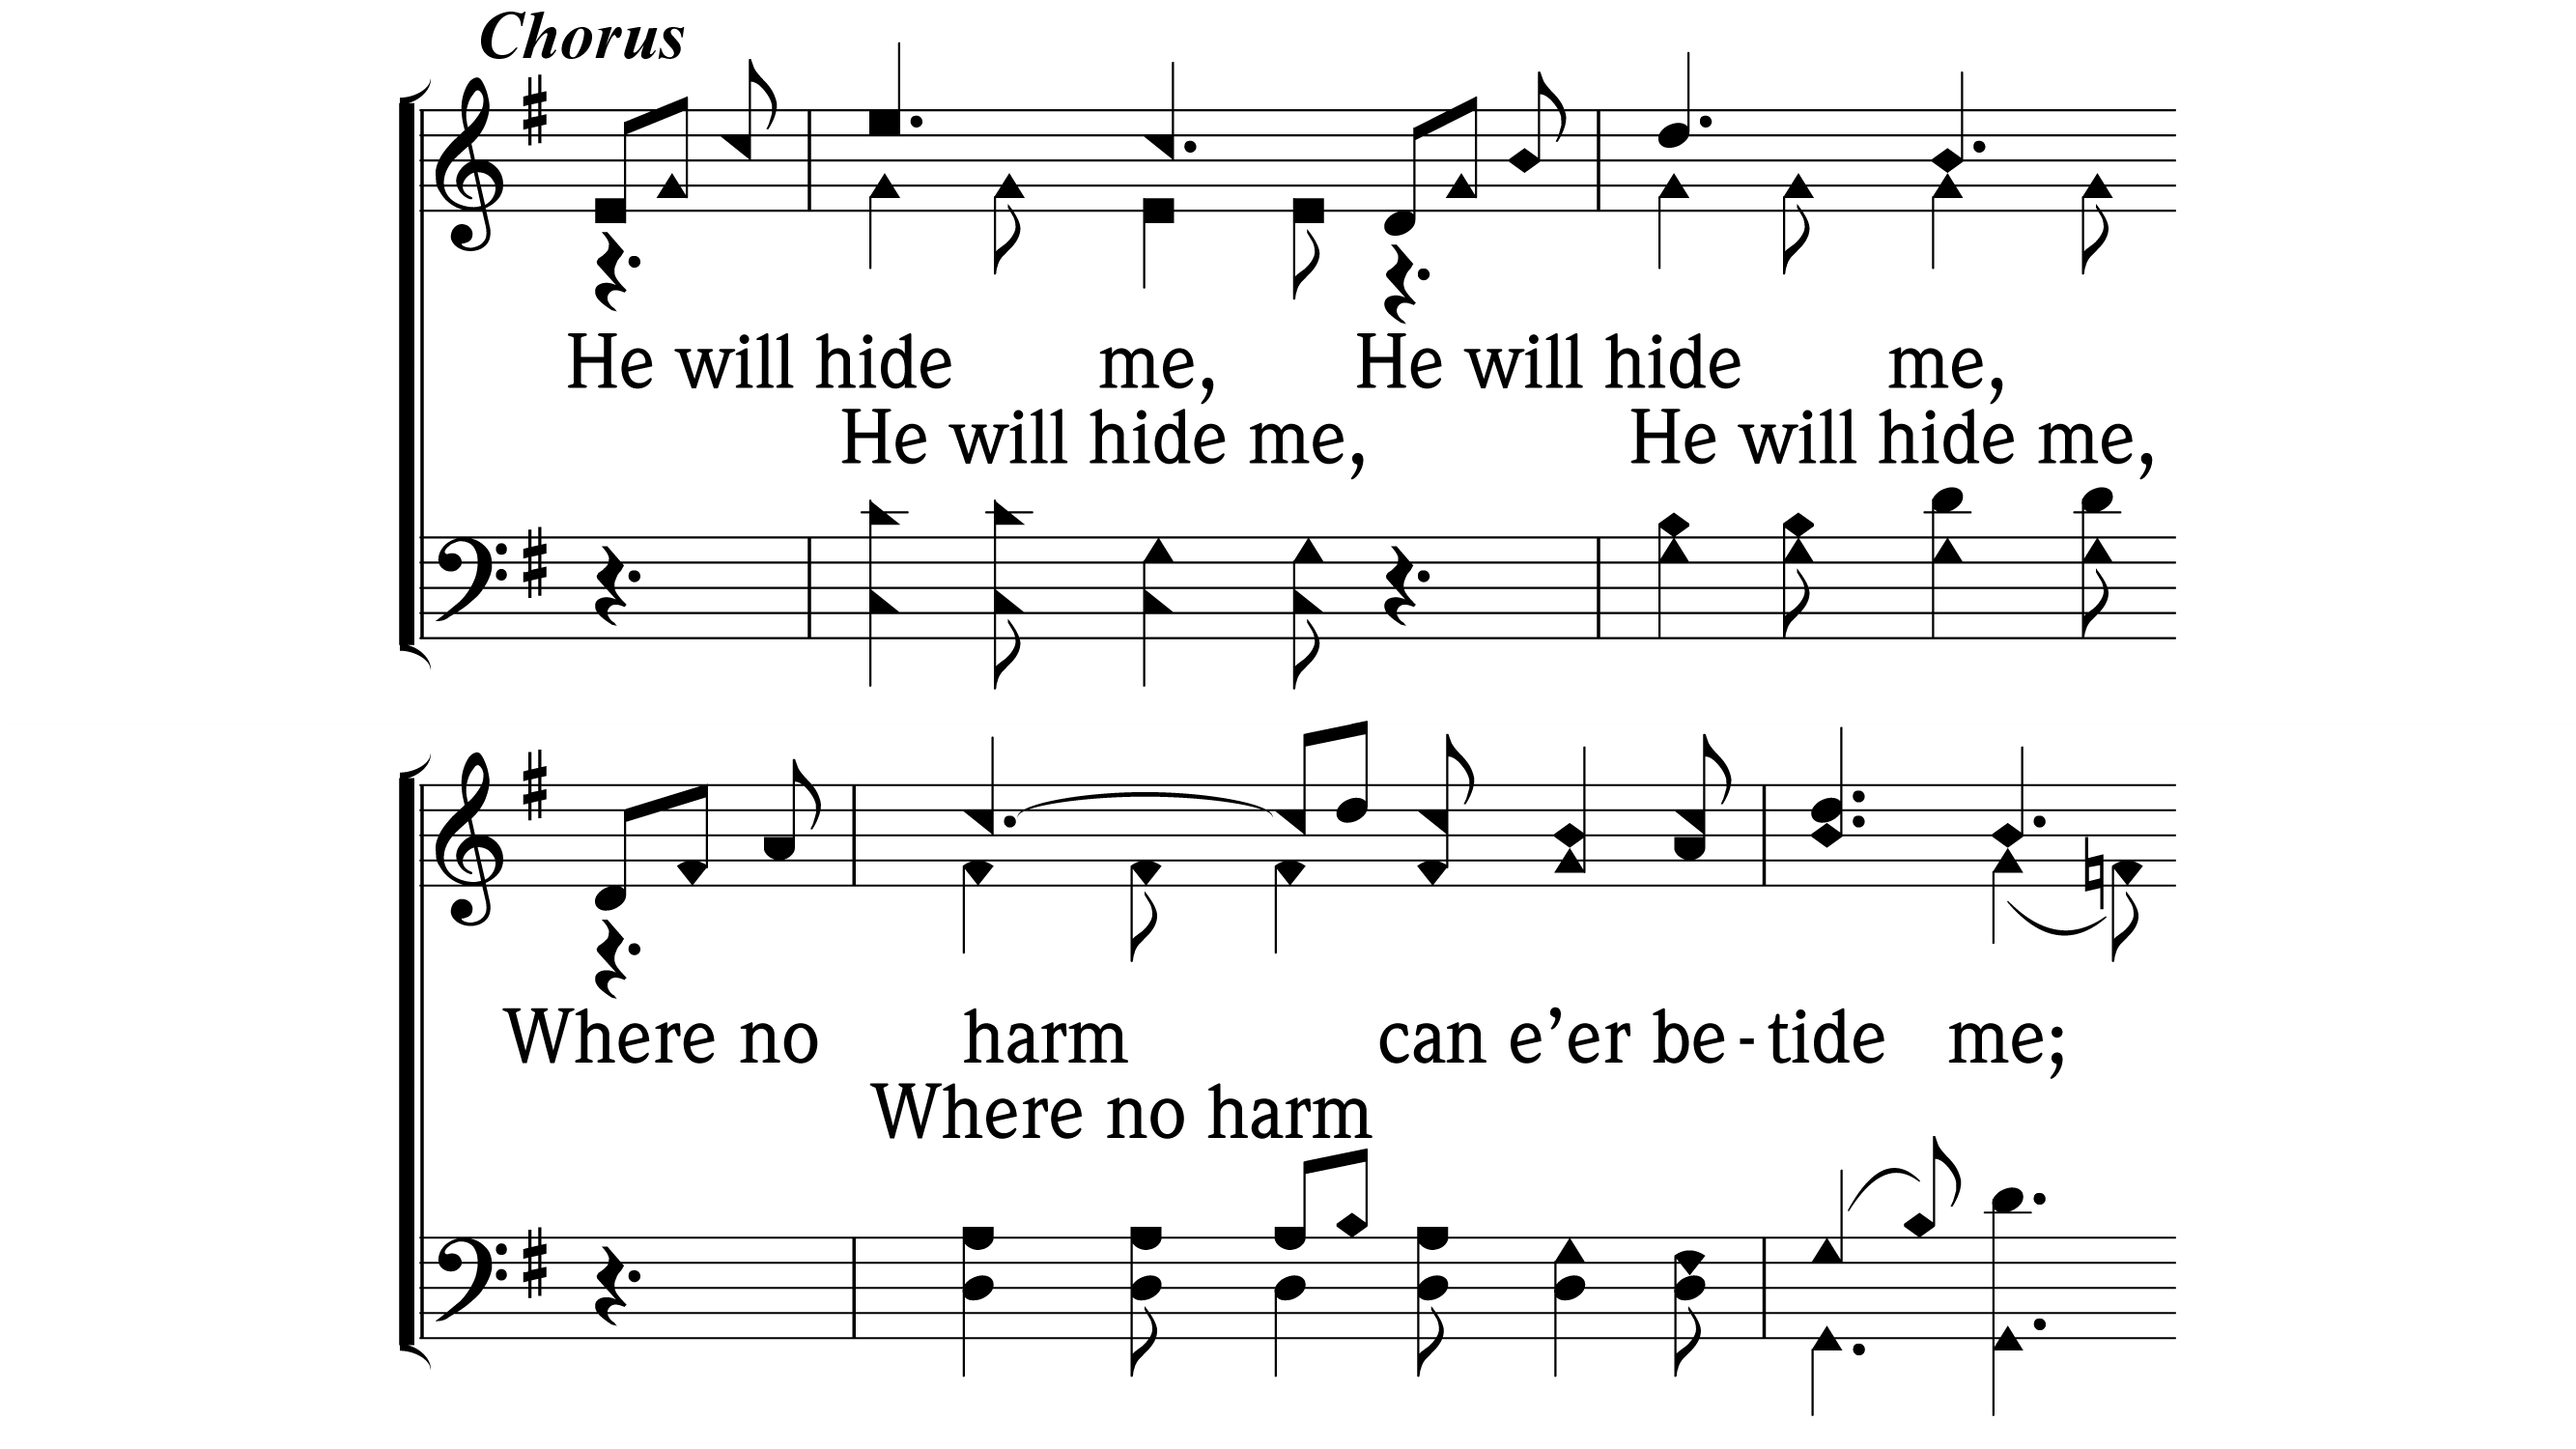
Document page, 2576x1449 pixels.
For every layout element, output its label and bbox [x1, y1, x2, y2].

text_box [0, 0, 2576, 1449]
